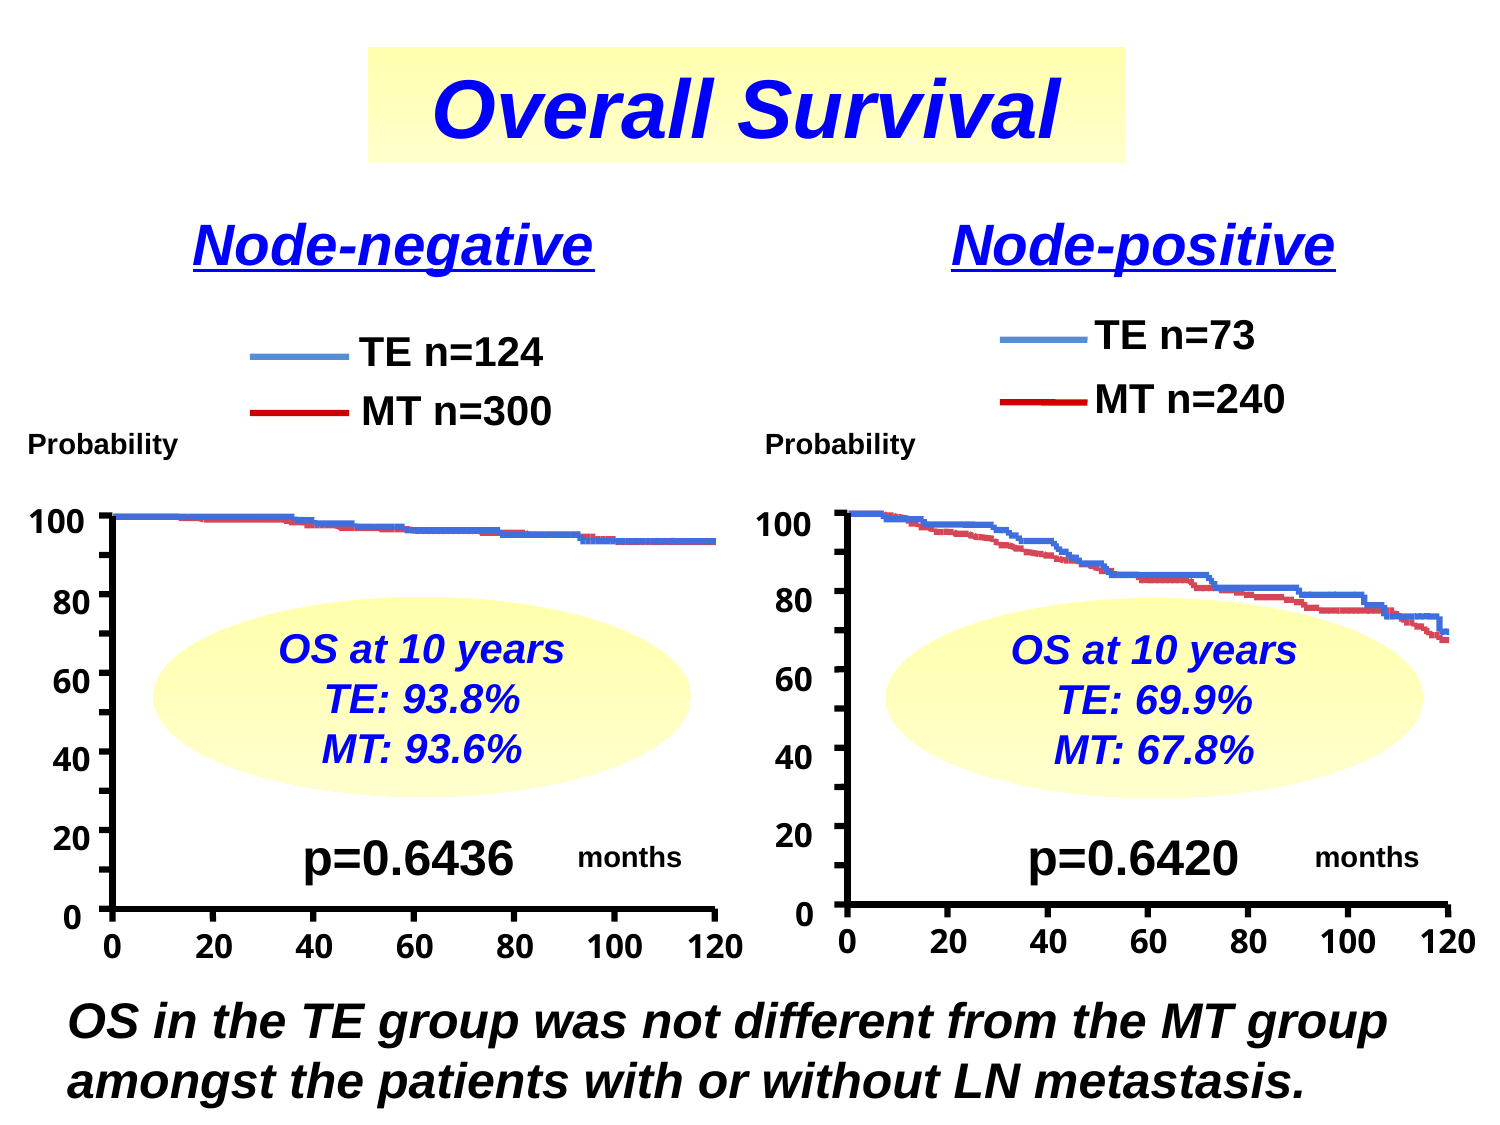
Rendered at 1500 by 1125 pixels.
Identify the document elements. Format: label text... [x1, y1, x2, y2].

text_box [999, 299, 1388, 431]
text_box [27, 500, 739, 953]
text_box Probability [750, 417, 1013, 468]
text_box OS in the TE group was not different from the MT group amongst the patients with or without LN metastasis. [52, 981, 1471, 1117]
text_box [760, 503, 1471, 948]
text_box Probability [12, 417, 275, 468]
text_box Node-positive [900, 200, 1388, 285]
text_box Overall Survival [368, 47, 1125, 163]
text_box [249, 317, 613, 443]
text_box Node-negative [150, 200, 638, 285]
